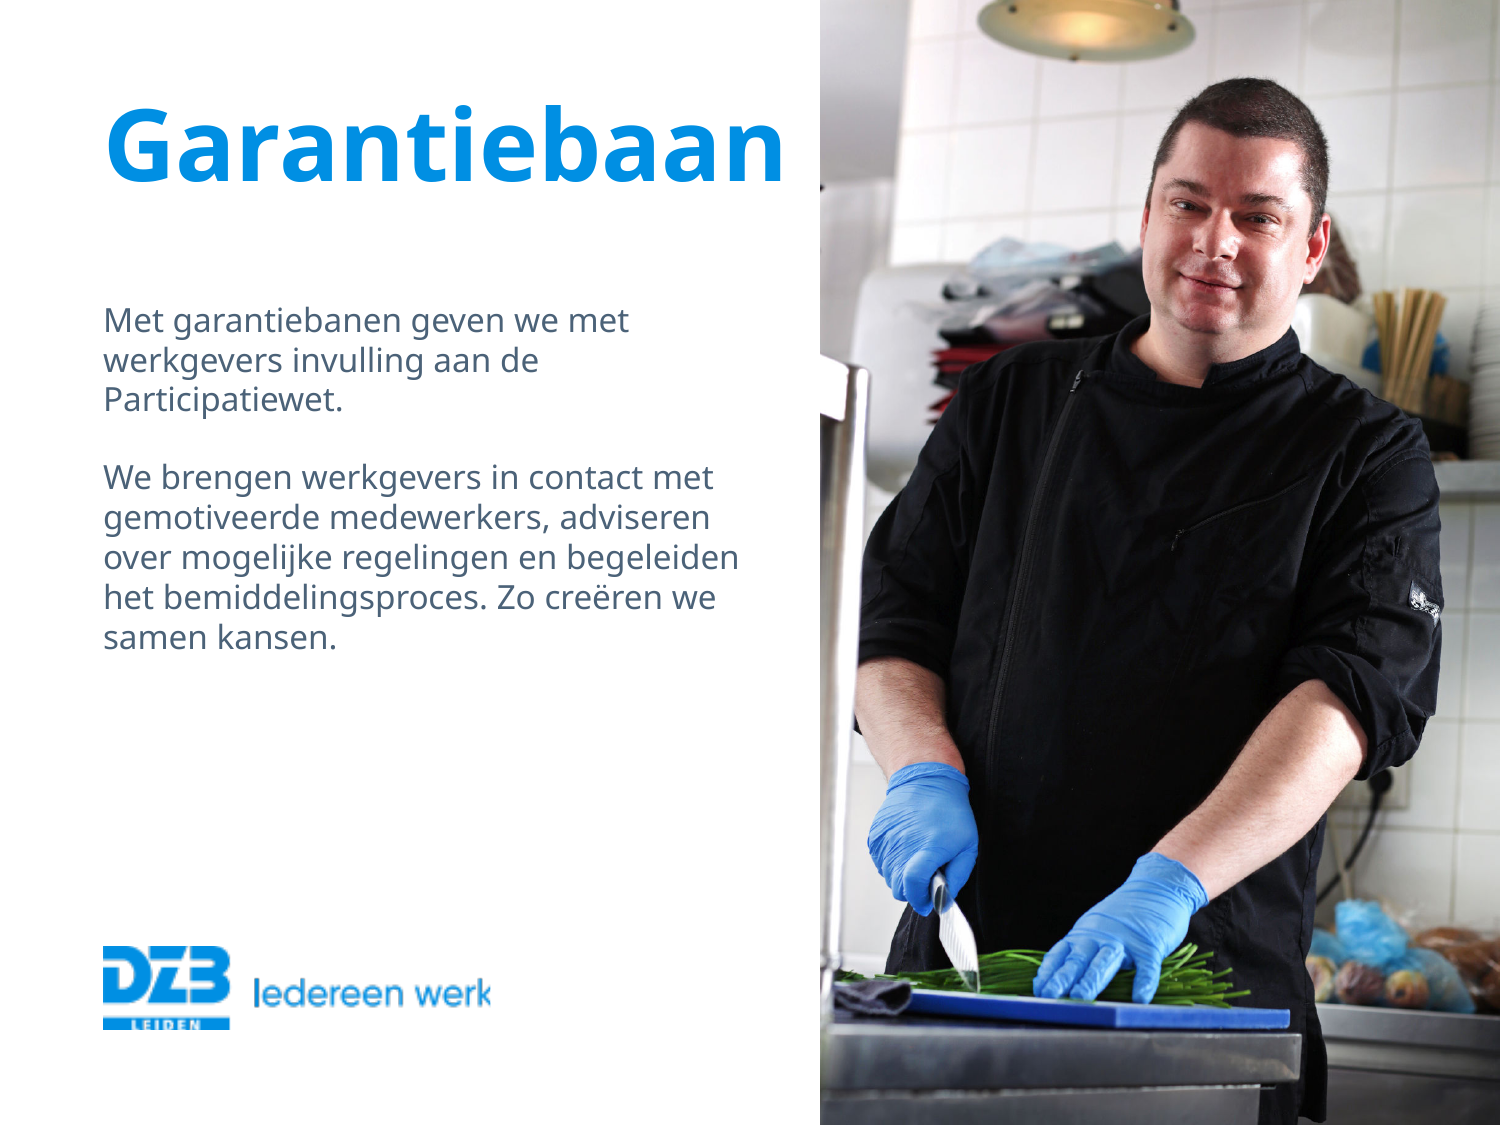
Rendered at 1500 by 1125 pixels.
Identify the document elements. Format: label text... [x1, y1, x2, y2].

list Garantiebaan [103, 114, 809, 218]
picture [819, 0, 1500, 1125]
list Met garantiebanen geven we met werkgevers invulling aan de Participatiewet. We brengen werkgevers in contact met gemotiveerde medewerkers, adviseren over mogelijke regelingen en begeleiden het bemiddelingsproces. Zo creëren we samen kansen. [103, 298, 771, 906]
